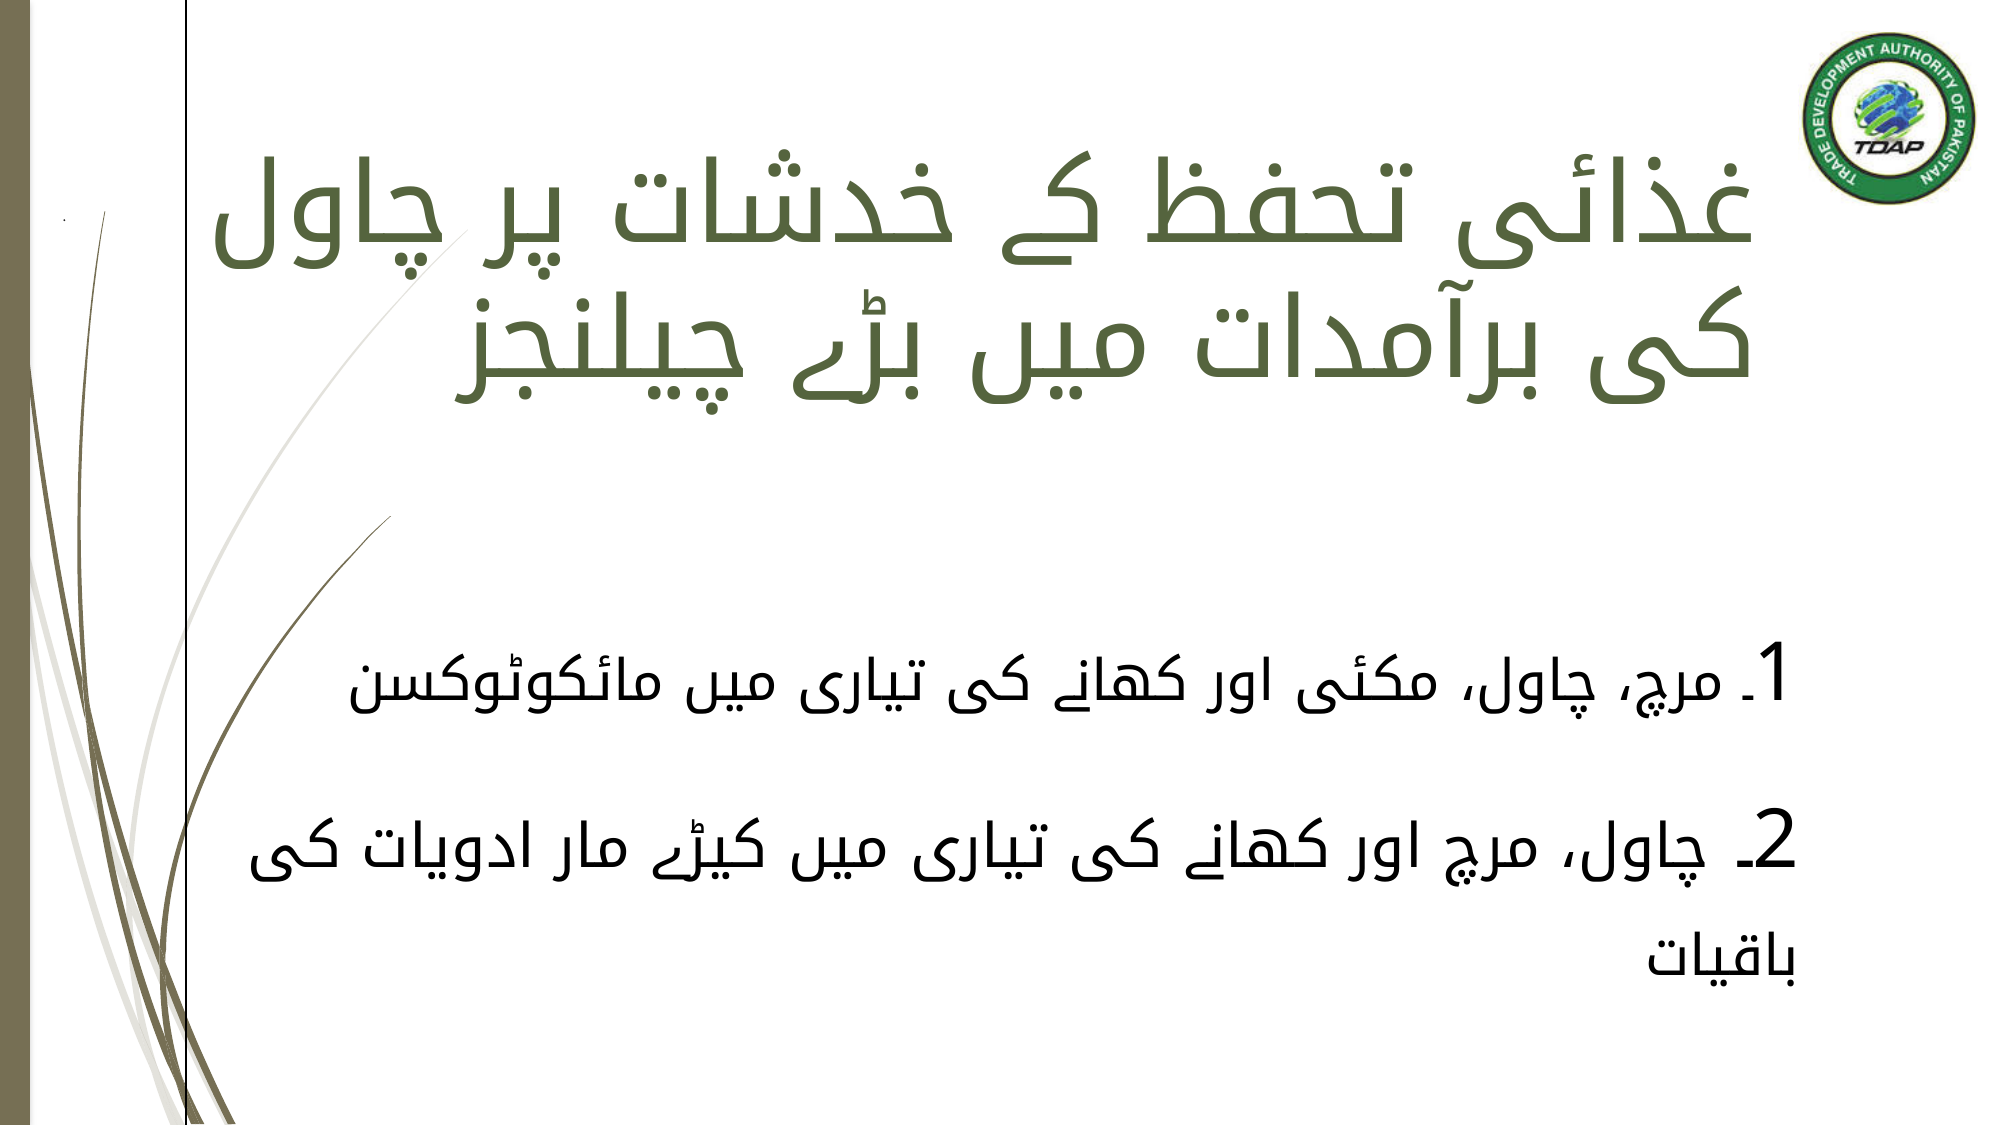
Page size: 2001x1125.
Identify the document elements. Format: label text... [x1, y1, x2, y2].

list 1۔ مرچ، چاول، مکئی اور کھانے کی تیاری میں مائکوٹوکسن 2۔ چاول، مرچ اور کھانے کی تیاری میں کیڑے مار ادویات کی باقیات [136, 562, 1799, 996]
title غذائی تحفظ کے خدشات پر چاول کی برآمدات میں بڑے چیلنجز [94, 242, 1758, 408]
picture [1798, 31, 1978, 207]
